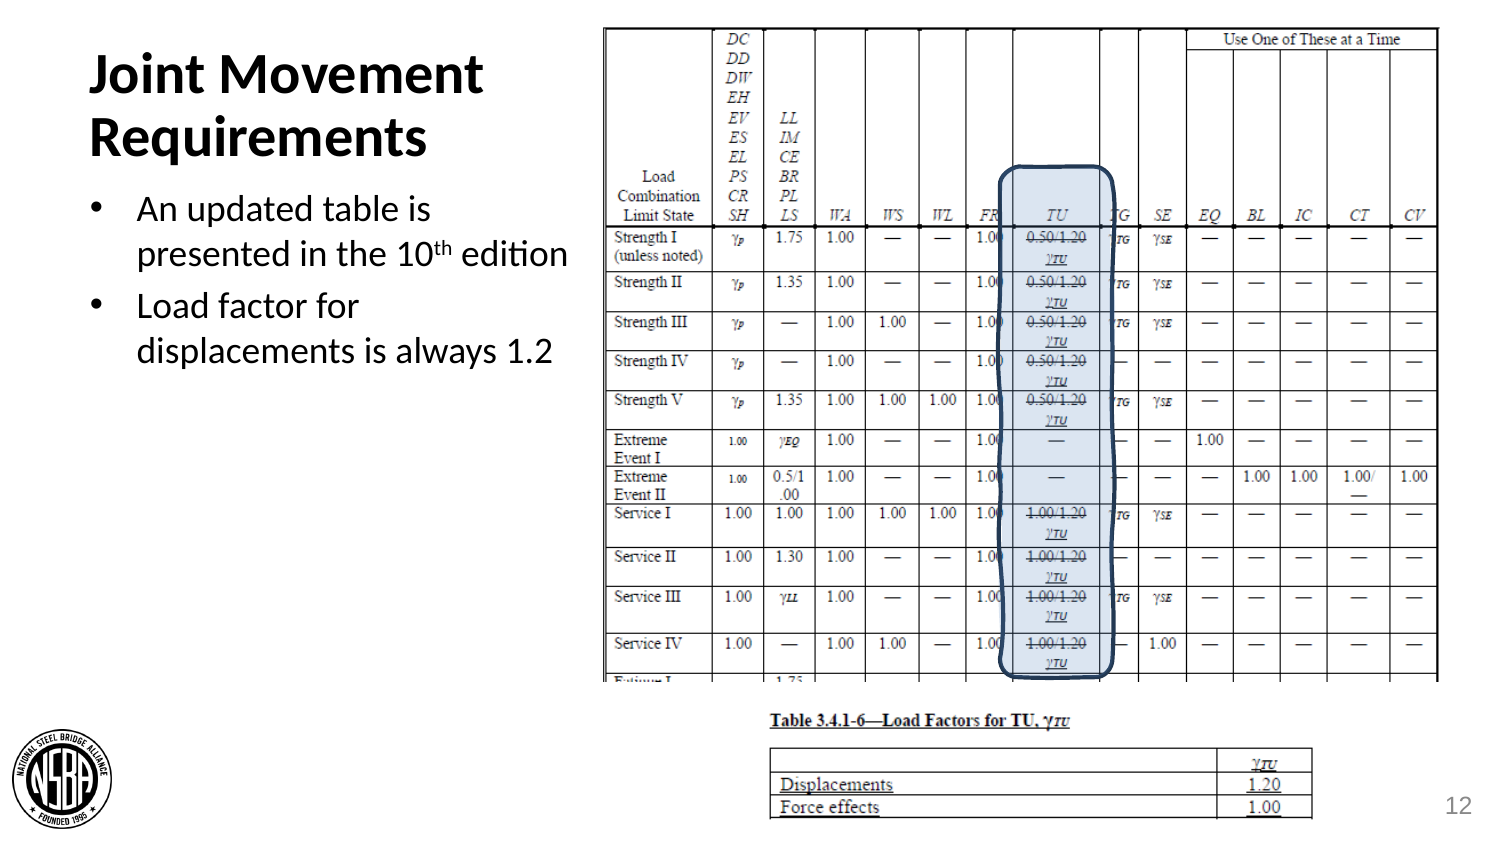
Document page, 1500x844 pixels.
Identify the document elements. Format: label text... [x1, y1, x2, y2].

picture [12, 729, 112, 829]
title Joint Movement Requirements [75, 33, 569, 176]
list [586, 16, 1451, 682]
picture [755, 705, 1319, 828]
slide_number 12 [1323, 782, 1488, 828]
list An updated table is presented in the 10th edition Load factor for displacements is always 1.2 [75, 176, 588, 754]
